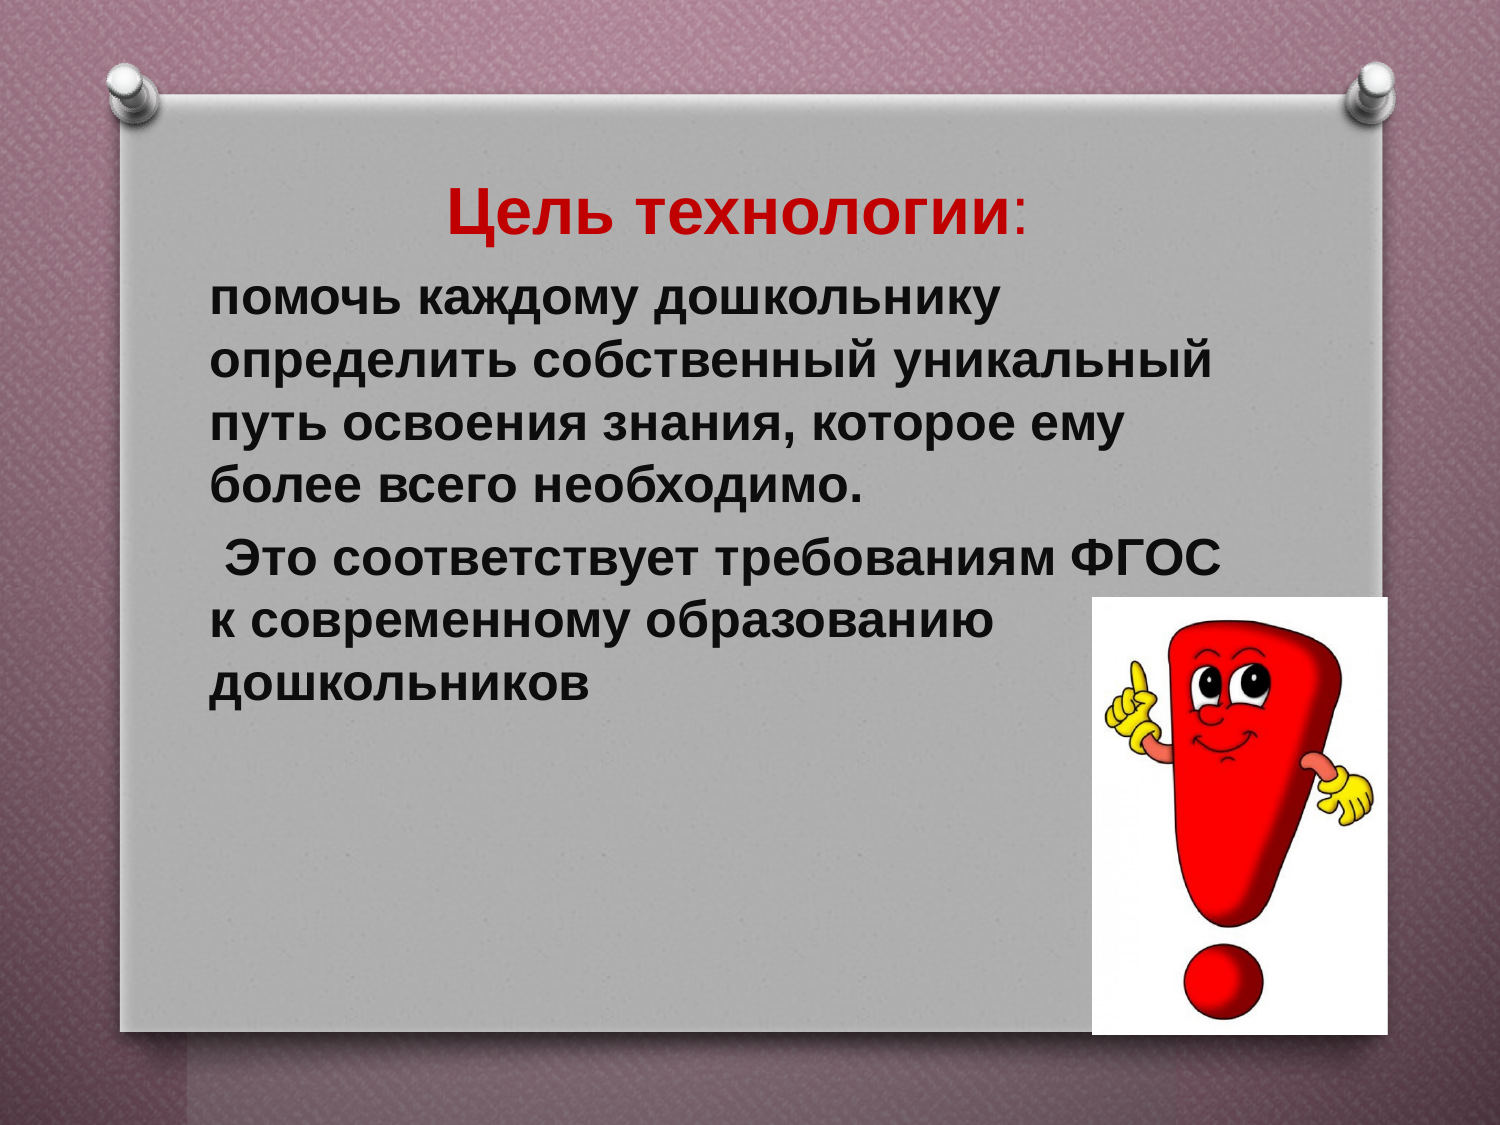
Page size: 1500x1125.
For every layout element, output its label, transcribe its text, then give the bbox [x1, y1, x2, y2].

picture [1092, 597, 1389, 1036]
title Цель технологии: [147, 113, 1329, 256]
picture [75, 29, 198, 147]
picture [1317, 35, 1439, 156]
list помочь каждому дошкольнику определить собственный уникальный путь освоения знания, которое ему более всего необходимо. Это соответствует требованиям ФГОС к современному образованию дошкольников [194, 255, 1250, 728]
